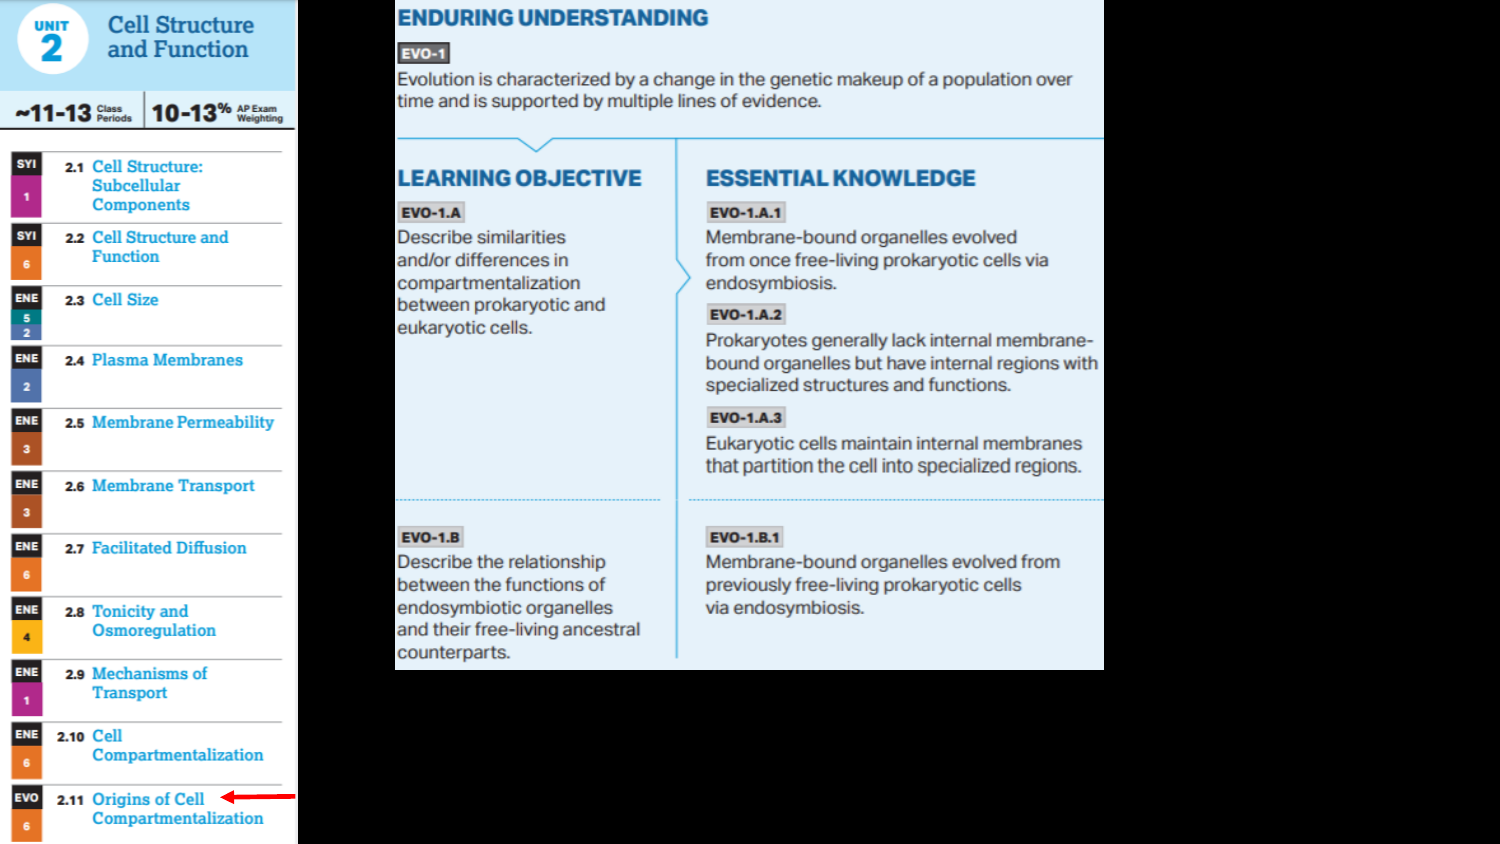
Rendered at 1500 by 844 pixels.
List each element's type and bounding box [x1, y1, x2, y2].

picture [395, 0, 1105, 671]
picture [0, 0, 298, 844]
